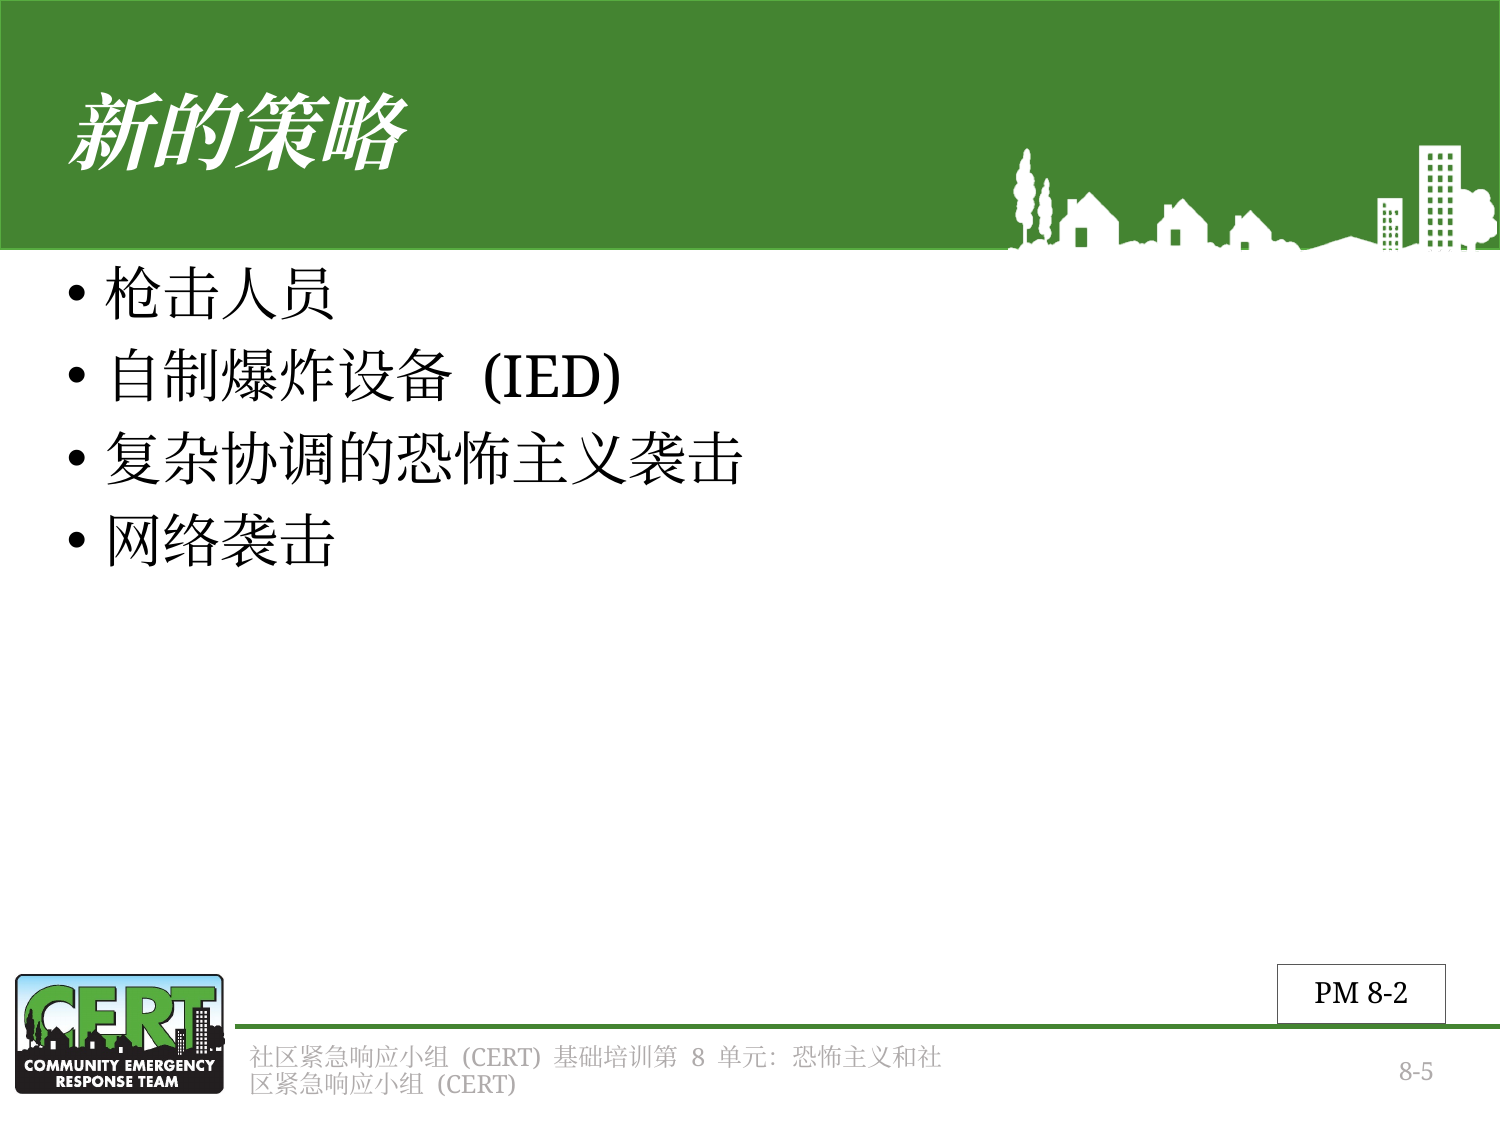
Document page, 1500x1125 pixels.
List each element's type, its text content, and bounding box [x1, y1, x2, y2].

list 社区紧急响应小组 (CERT) 基础培训第 8 单元：恐怖主义和社区紧急响应小组 (CERT) [234, 1047, 963, 1098]
picture [1005, 138, 1500, 252]
title 新的策略 [51, 52, 1005, 220]
list PM 8-2 [1277, 964, 1446, 1024]
list 枪击人员 自制爆炸设备 (IED) 复杂协调的恐怖主义袭击 网络袭击 [51, 249, 1449, 1034]
picture [14, 973, 225, 1094]
list 8-5 [1153, 1047, 1450, 1098]
